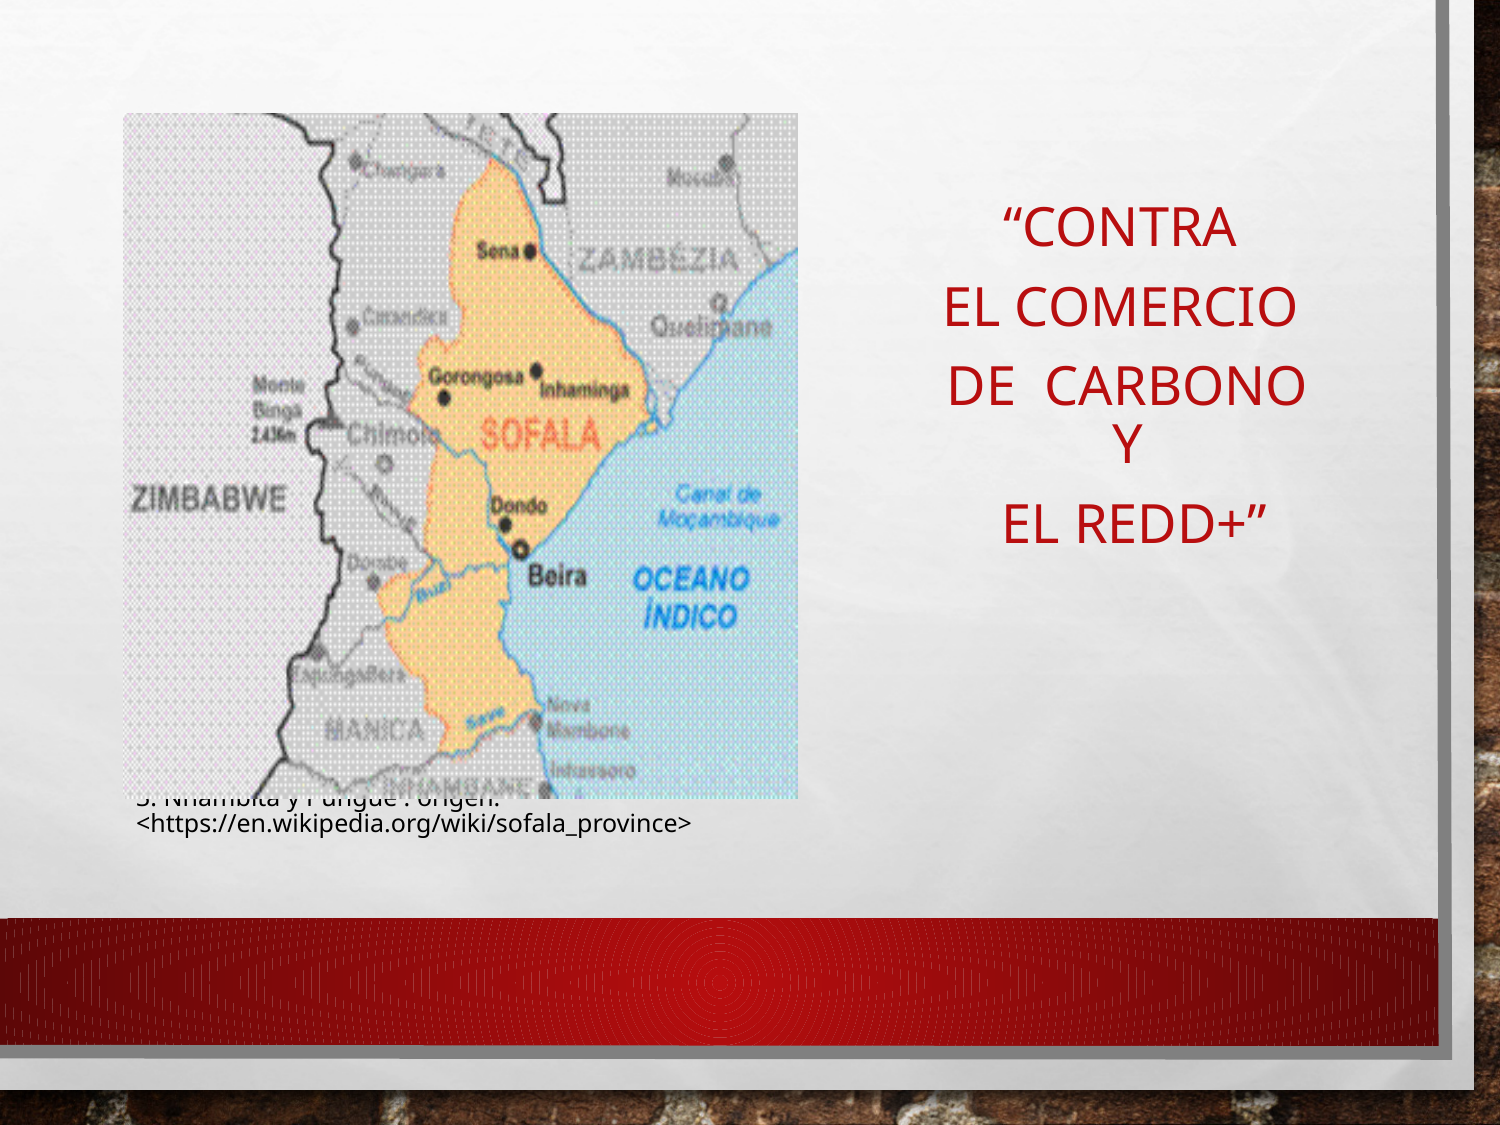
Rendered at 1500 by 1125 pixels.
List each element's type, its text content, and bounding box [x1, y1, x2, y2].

list “CONTRA EL COMERCIO DE CARBONO Y EL REDD+” [915, 255, 1340, 563]
picture [0, 0, 1500, 1125]
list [123, 113, 798, 799]
list 3. Nhambita y Púngue . origen: <https://en.wikipedia.org/wiki/sofala_province> [121, 775, 1069, 846]
